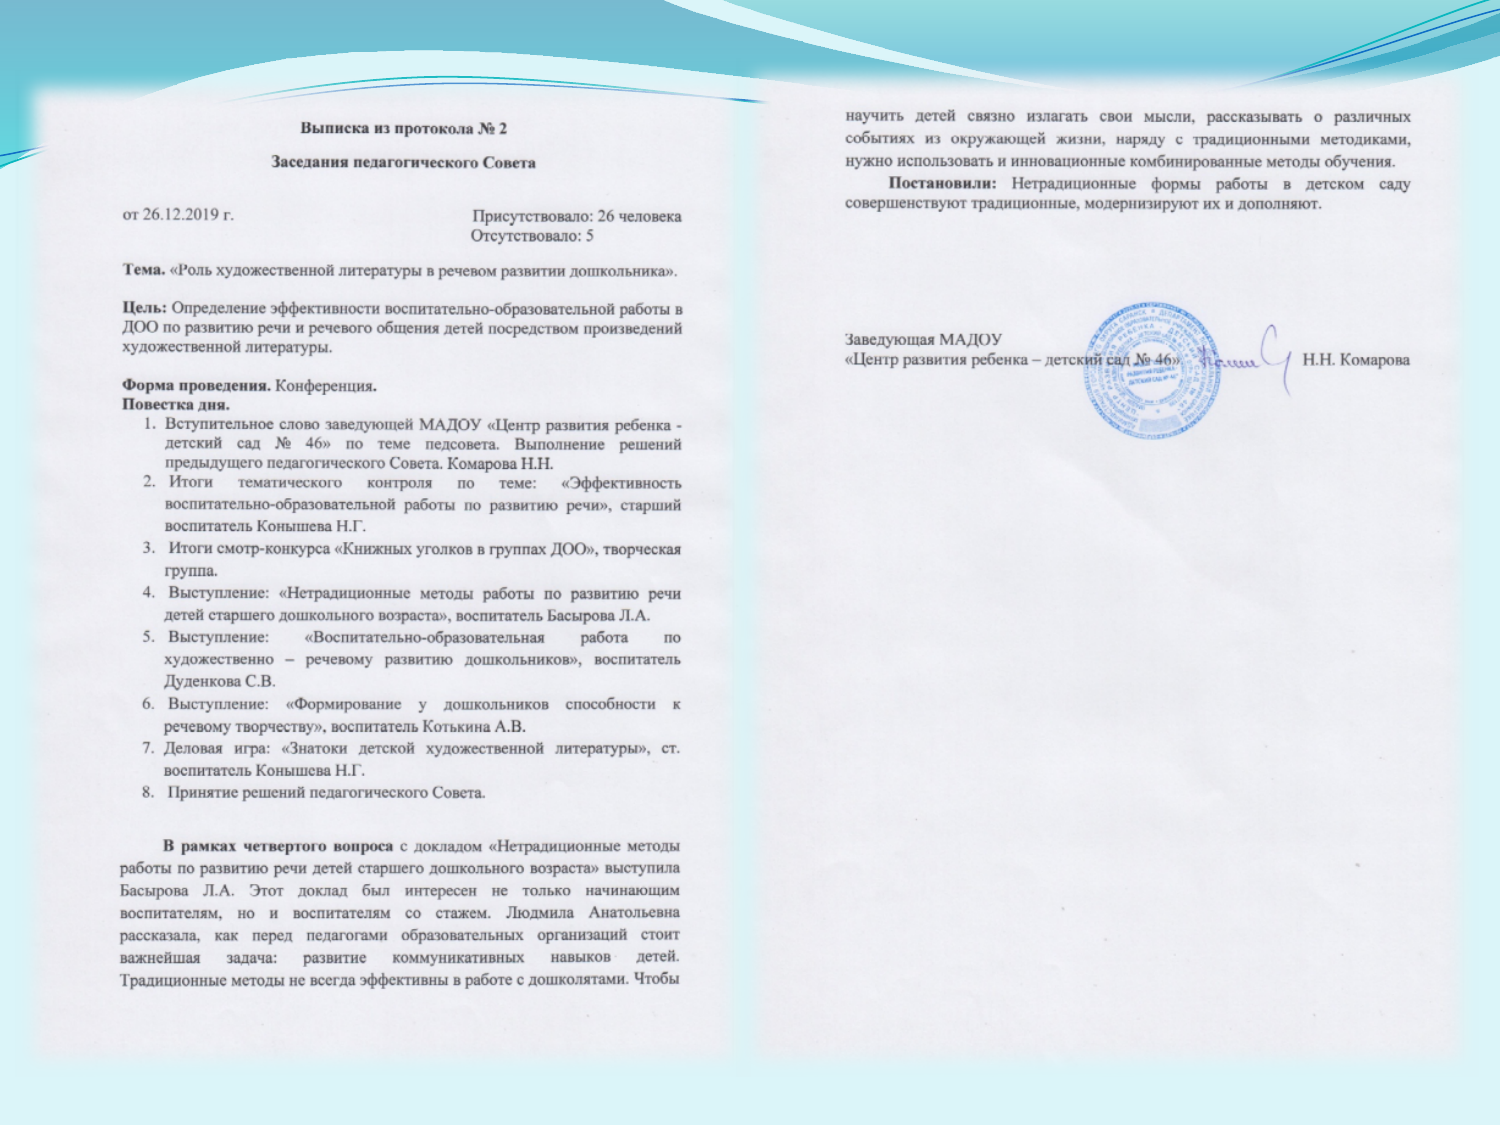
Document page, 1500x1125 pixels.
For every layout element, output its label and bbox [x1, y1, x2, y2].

picture [15, 70, 730, 1079]
picture [735, 58, 1479, 1079]
